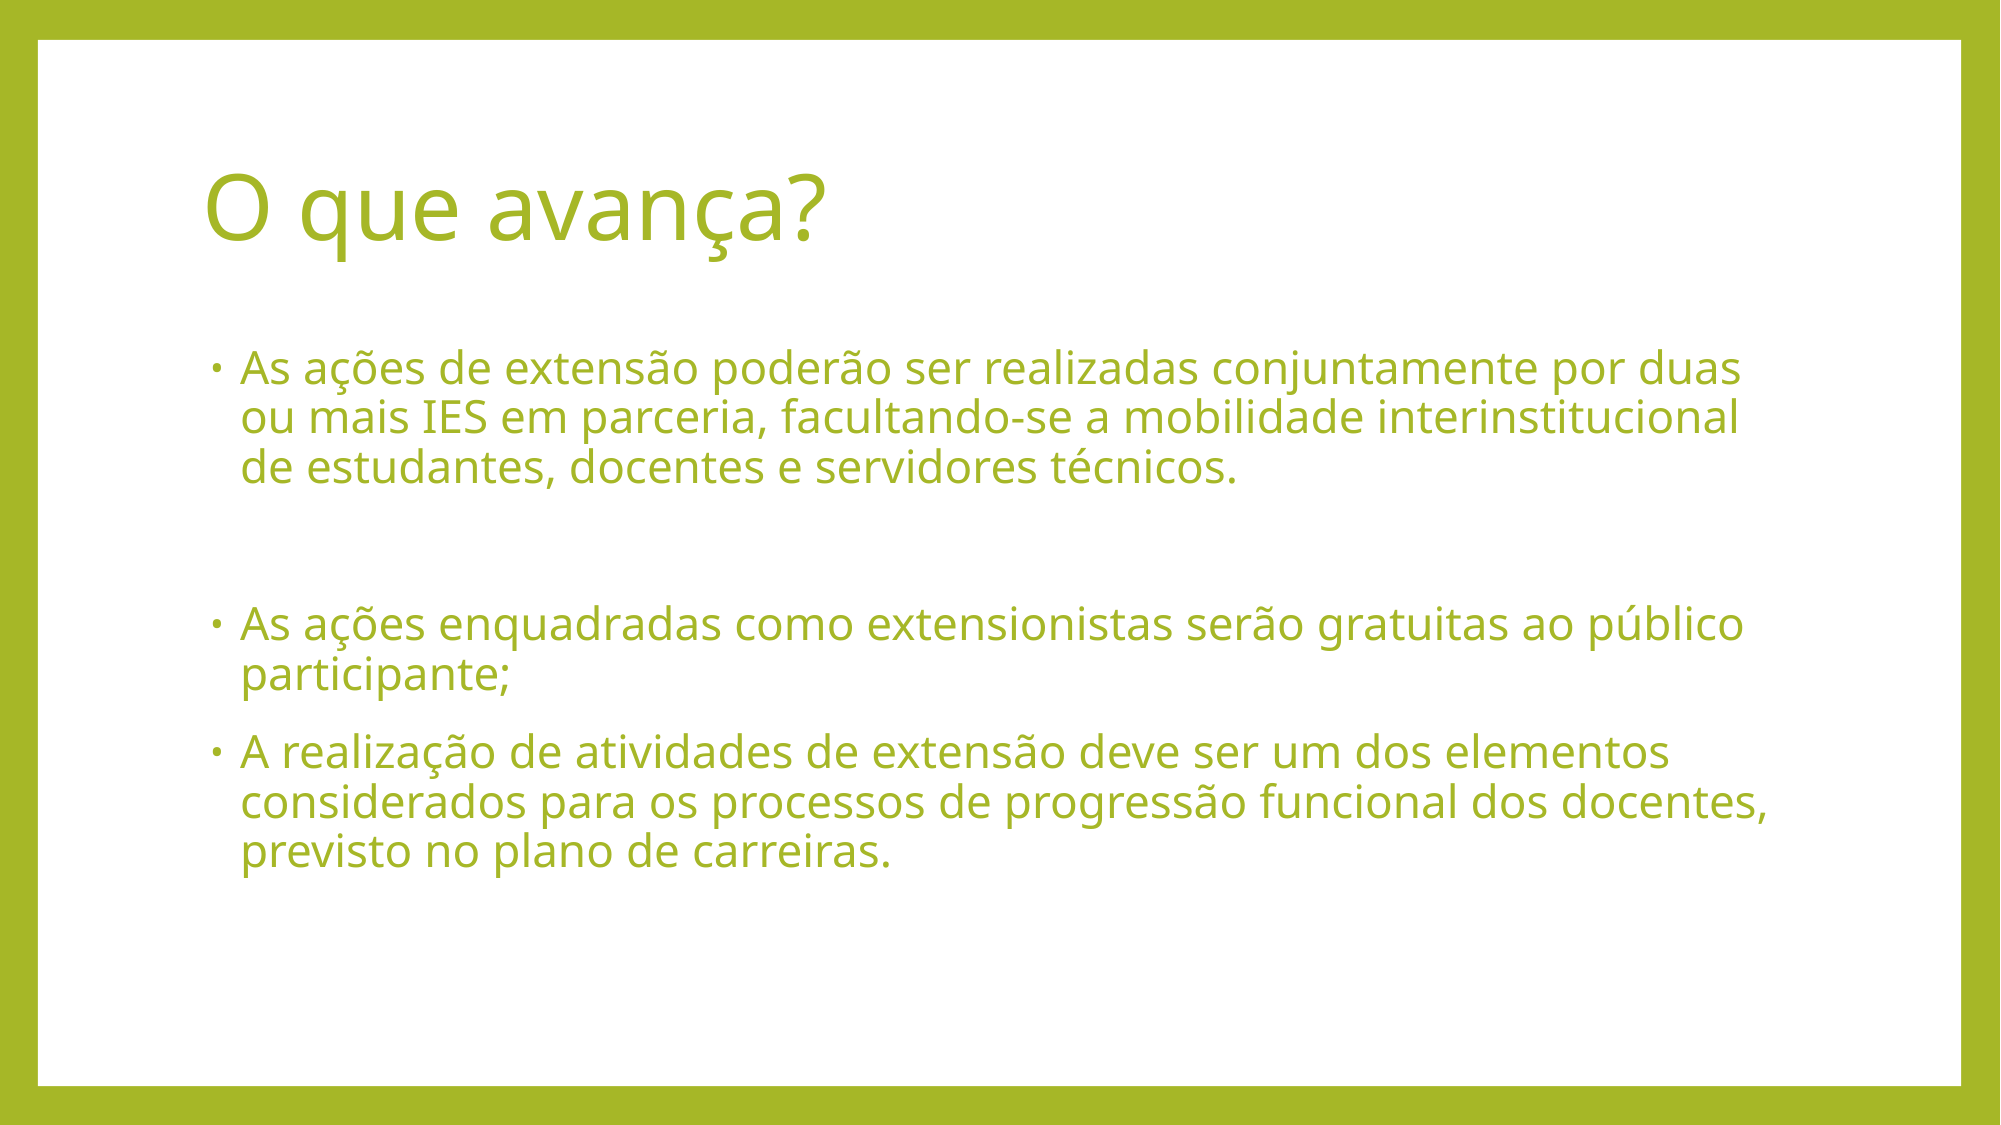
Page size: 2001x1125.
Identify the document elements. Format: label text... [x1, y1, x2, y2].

list As ações de extensão poderão ser realizadas conjuntamente por duas ou mais IES em parceria, facultando-se a mobilidade interinstitucional de estudantes, docentes e servidores técnicos. As ações enquadradas como extensionistas serão gratuitas ao público participante; A realização de atividades de extensão deve ser um dos elementos considerados para os processos de progressão funcional dos docentes, previsto no plano de carreiras. [187, 337, 1808, 1000]
title O que avança? [187, 99, 1808, 323]
